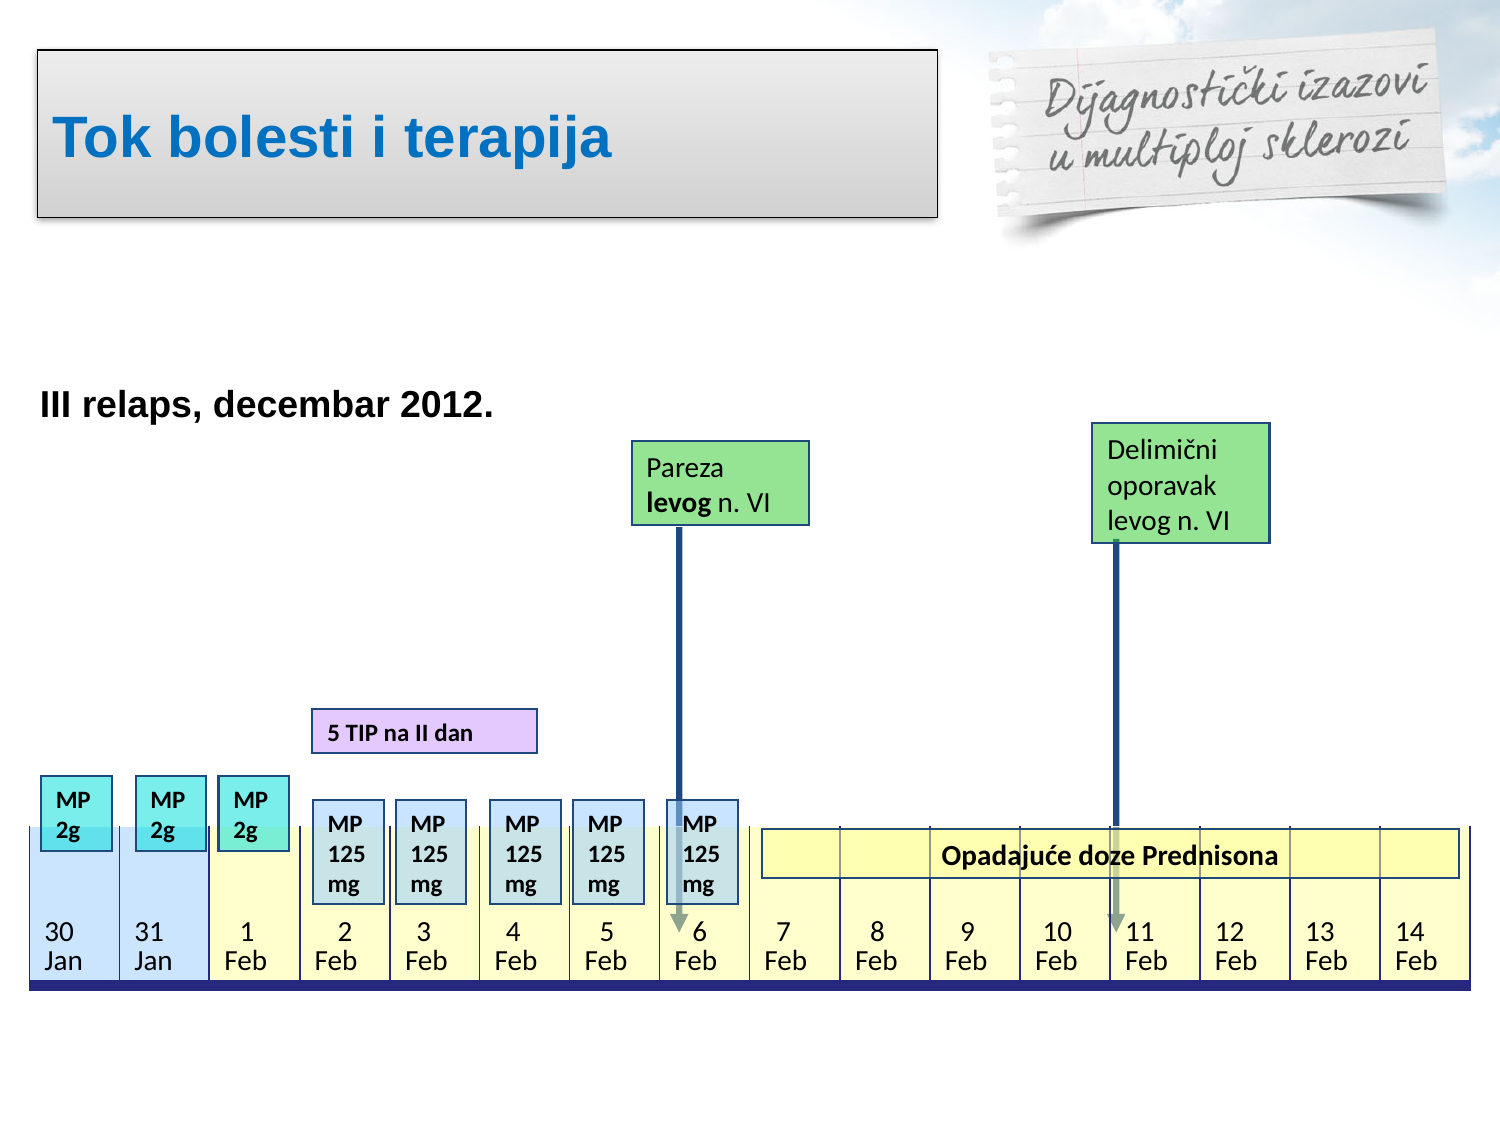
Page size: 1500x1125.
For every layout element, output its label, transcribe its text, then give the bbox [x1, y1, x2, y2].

table_header 1 Feb [210, 827, 299, 980]
table_header 3 Feb [391, 827, 479, 980]
table_header 2 Feb [301, 827, 389, 980]
list III relaps, decembar 2012. [24, 299, 1476, 1088]
table_header 9 Feb [931, 879, 1019, 980]
table_header 10 Feb [1021, 879, 1109, 980]
table_header 4 Feb [480, 827, 569, 980]
text_box MP 2g [218, 776, 290, 851]
picture [0, 0, 1500, 1125]
text_box Pareza levog n. VI [631, 440, 809, 526]
text_box MP 2g [41, 776, 112, 851]
table_header 14 Feb [1381, 827, 1469, 980]
text_box MP 125mg [395, 799, 467, 905]
text_box MP 125mg [490, 799, 561, 905]
table_header 30 Jan [30, 827, 119, 980]
text_box 5 TIP na II dan [312, 708, 538, 754]
text_box MP 125mg [312, 799, 384, 905]
text_box MP 2g [135, 776, 207, 851]
table_header 11 Feb [1111, 879, 1199, 980]
table_header 13 Feb [1291, 879, 1379, 980]
table_header 12 Feb [1201, 879, 1289, 980]
table_header 8 Feb [841, 879, 929, 980]
text_box MP 125mg [572, 799, 644, 905]
title Tok bolesti i terapija [37, 49, 938, 218]
table_header 6 Feb [660, 827, 749, 980]
text_box MP 125mg [667, 799, 739, 905]
table_header 5 Feb [570, 827, 659, 980]
text_box Delimični oporavak levog n. VI [1092, 423, 1270, 543]
text_box Opadajuće doze Prednisona [761, 828, 1459, 879]
table_header 31 Jan [120, 827, 208, 980]
table_header 7 Feb [750, 827, 839, 980]
